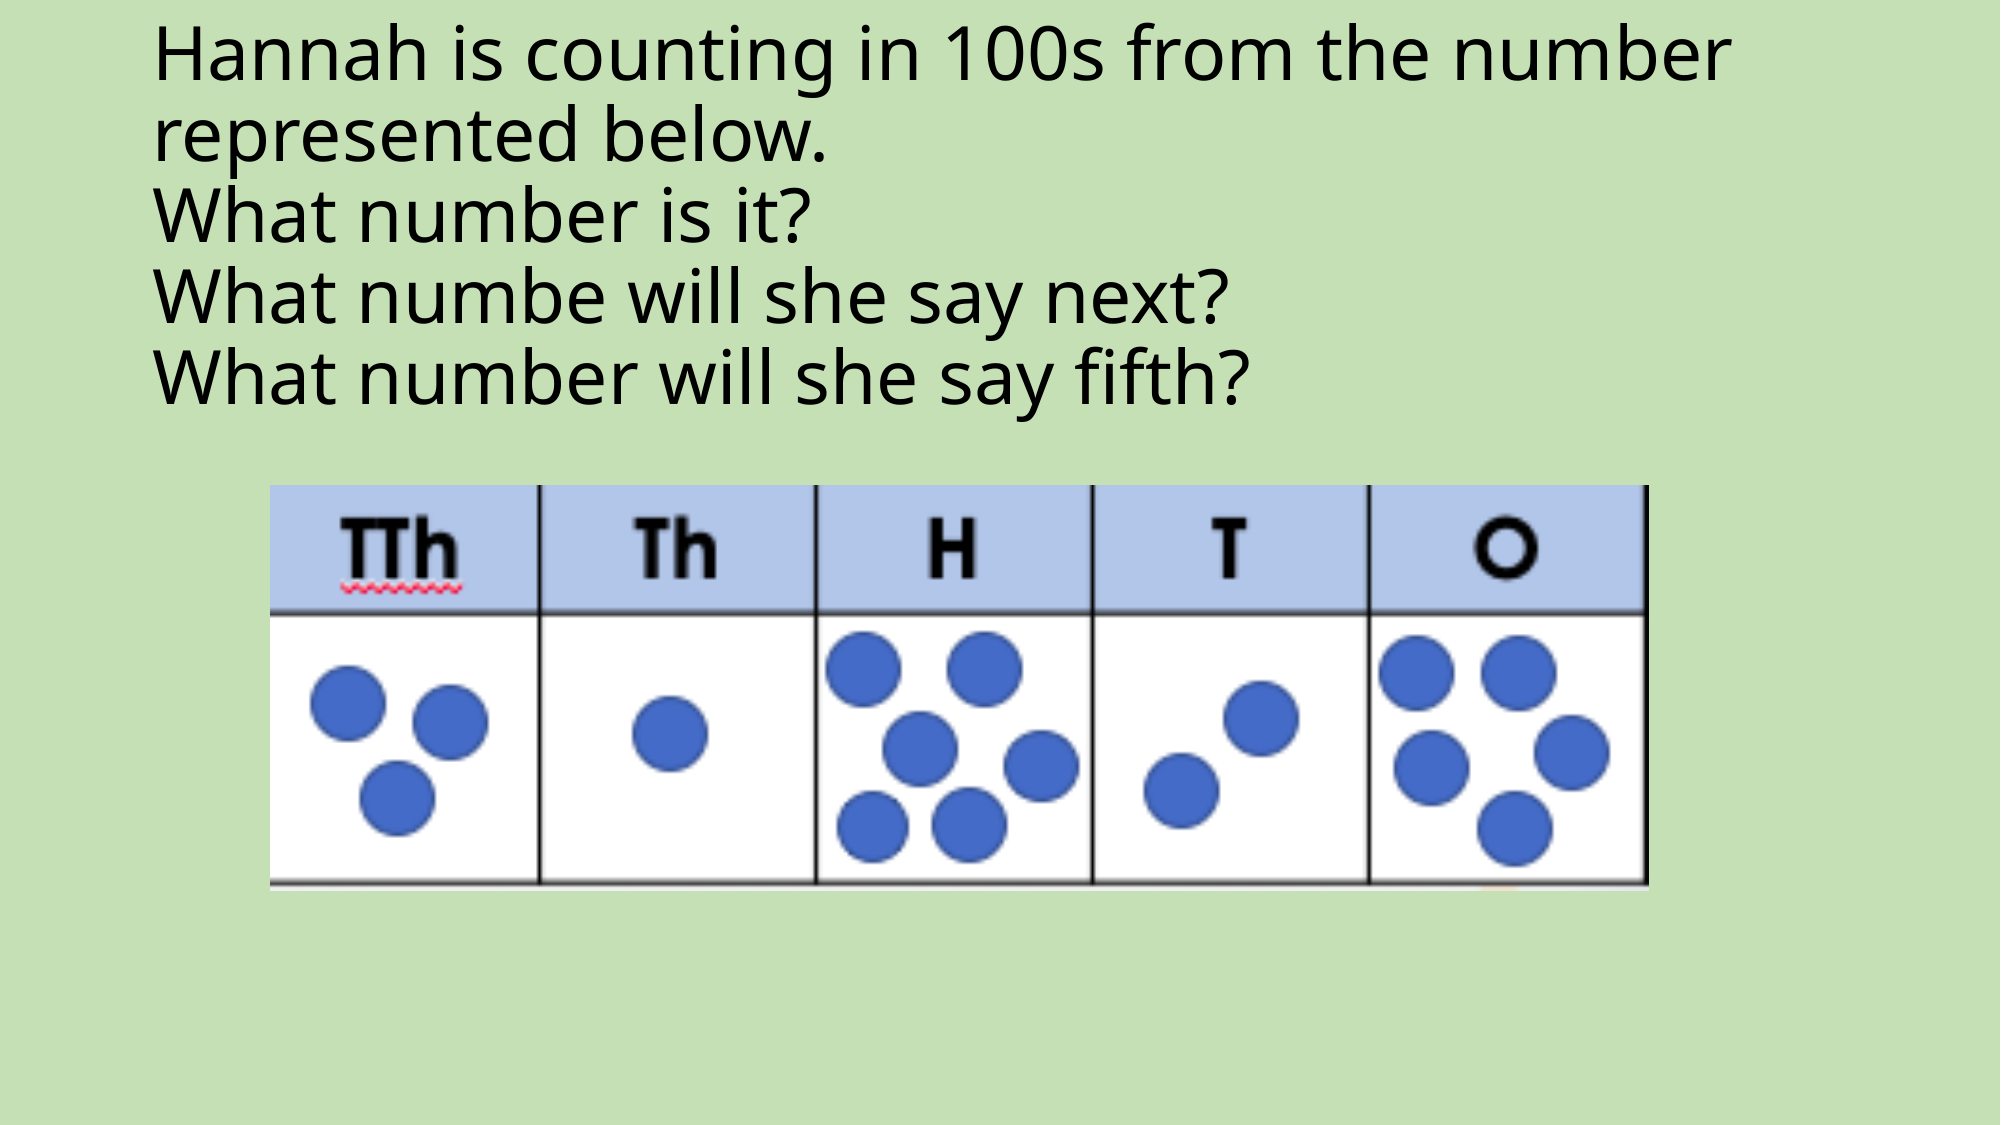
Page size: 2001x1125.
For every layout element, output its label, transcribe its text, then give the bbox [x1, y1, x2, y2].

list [270, 485, 1649, 891]
title Hannah is counting in 100s from the number represented below. What number is it? What numbe will she say next? What number will she say fifth? [137, 59, 1863, 378]
